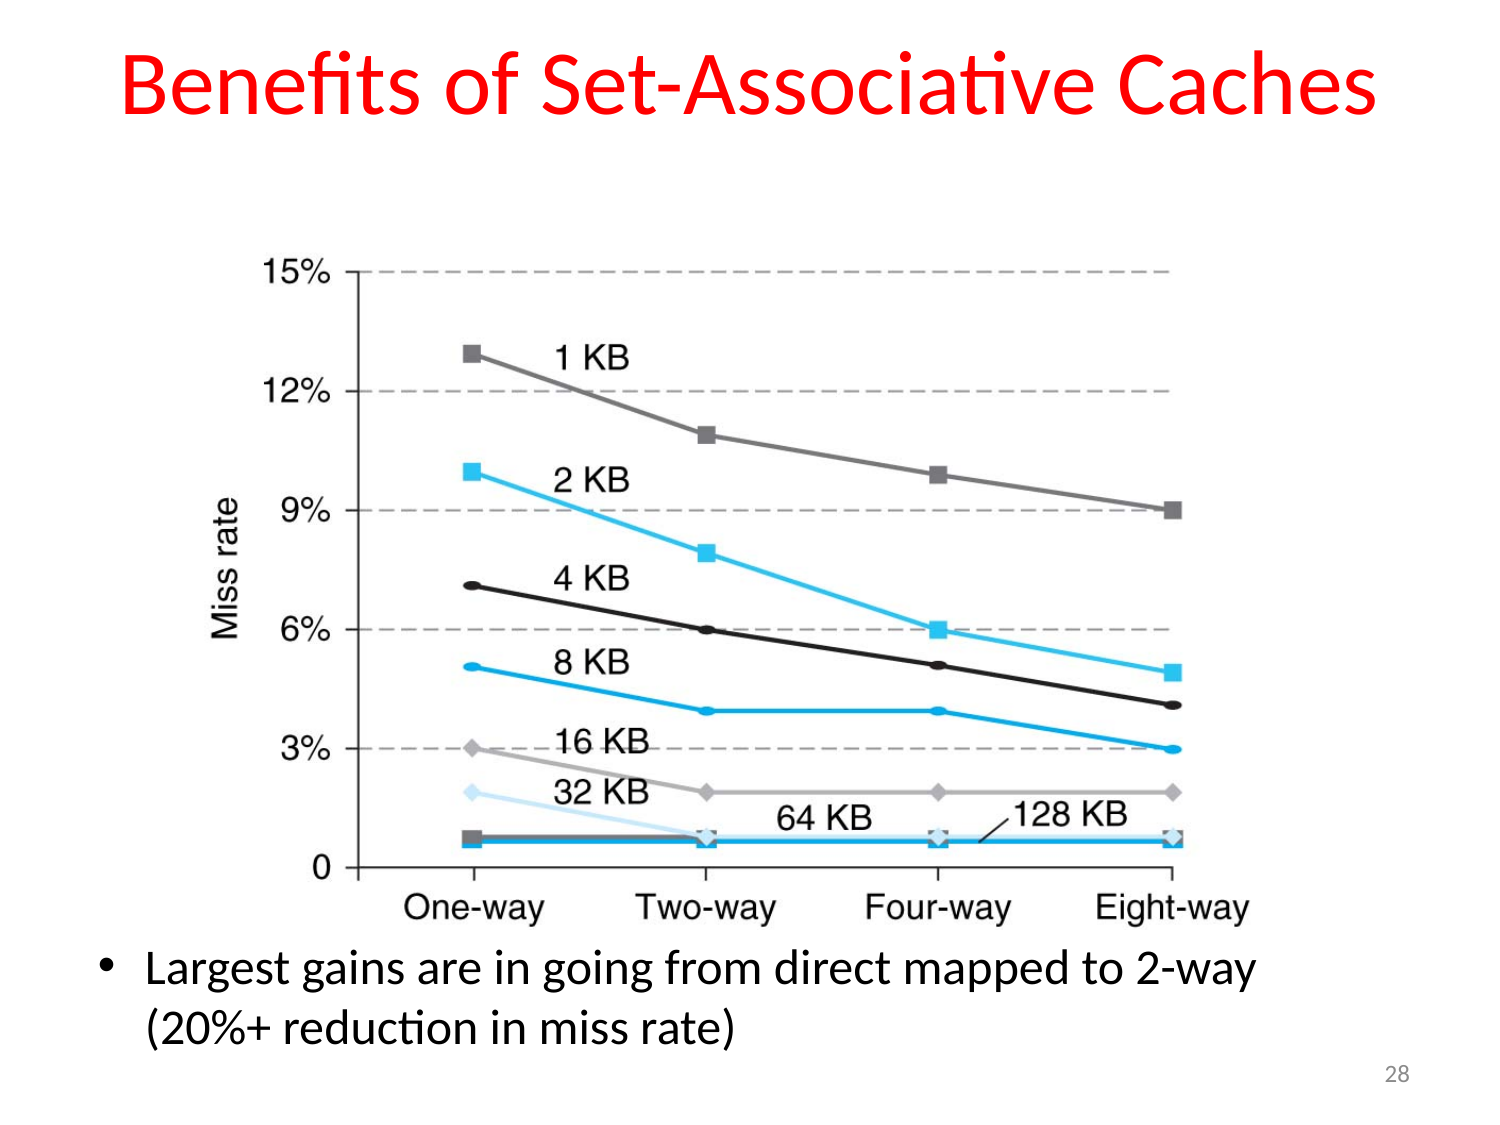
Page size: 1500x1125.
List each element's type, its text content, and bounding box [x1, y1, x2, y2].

slide_number 28 [1074, 1042, 1425, 1103]
text_box Largest gains are in going from direct mapped to 2-way (20%+ reduction in miss rate) [87, 929, 1400, 1059]
picture [196, 244, 1261, 981]
title Benefits of Set-Associative Caches [75, 0, 1425, 172]
